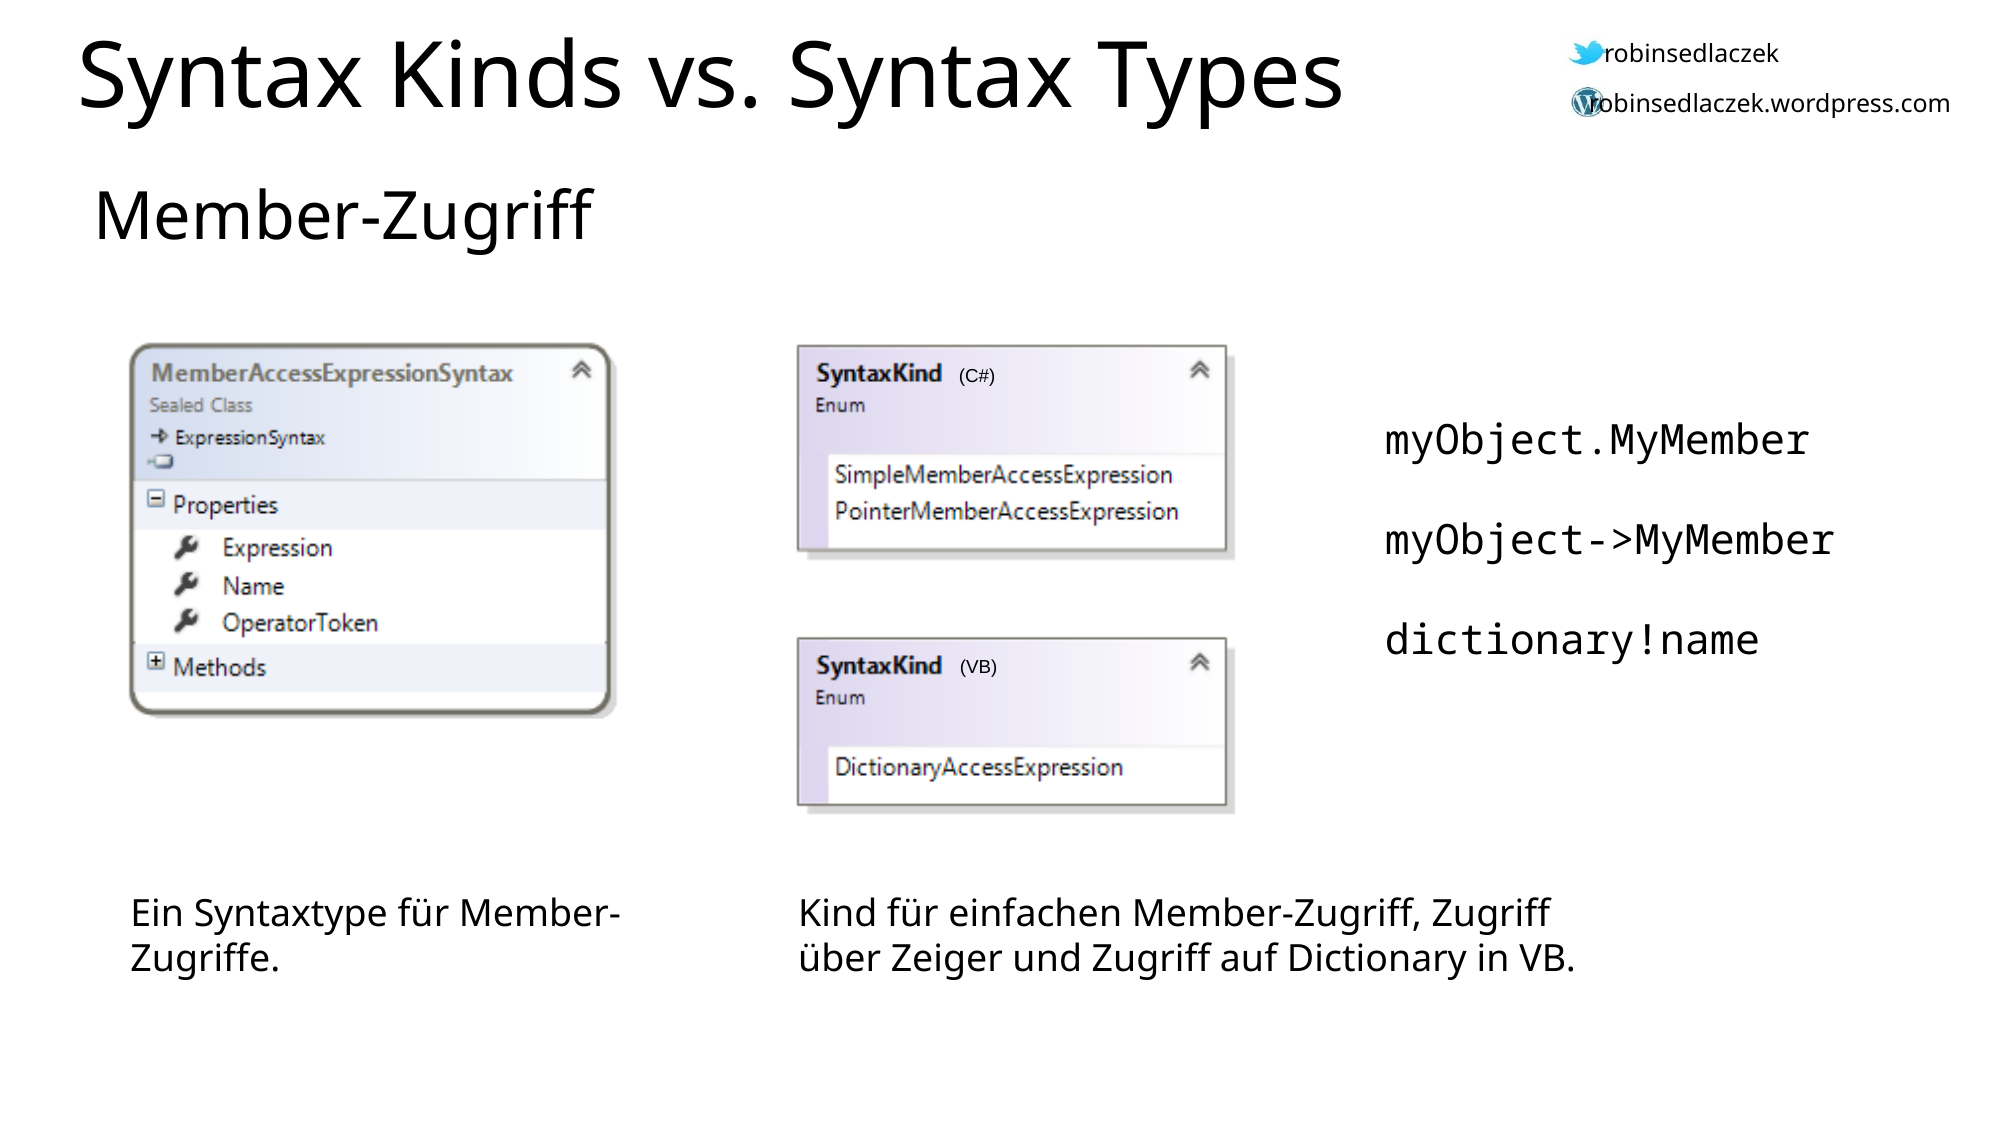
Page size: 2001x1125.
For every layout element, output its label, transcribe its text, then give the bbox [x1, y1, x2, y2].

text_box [102, 317, 1275, 849]
title Syntax Kinds vs. Syntax Types [62, 29, 1953, 205]
text_box Kind für einfachen Member-Zugriff, Zugriff über Zeiger und Zugriff auf Dictionary in VB. [783, 881, 1627, 987]
text_box Member-Zugriff [78, 165, 608, 260]
text_box Ein Syntaxtype für Member-Zugriffe. [115, 881, 726, 987]
text_box myObject.MyMember myObject->MyMember dictionary!name [1369, 405, 1855, 721]
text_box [1552, 30, 1937, 118]
